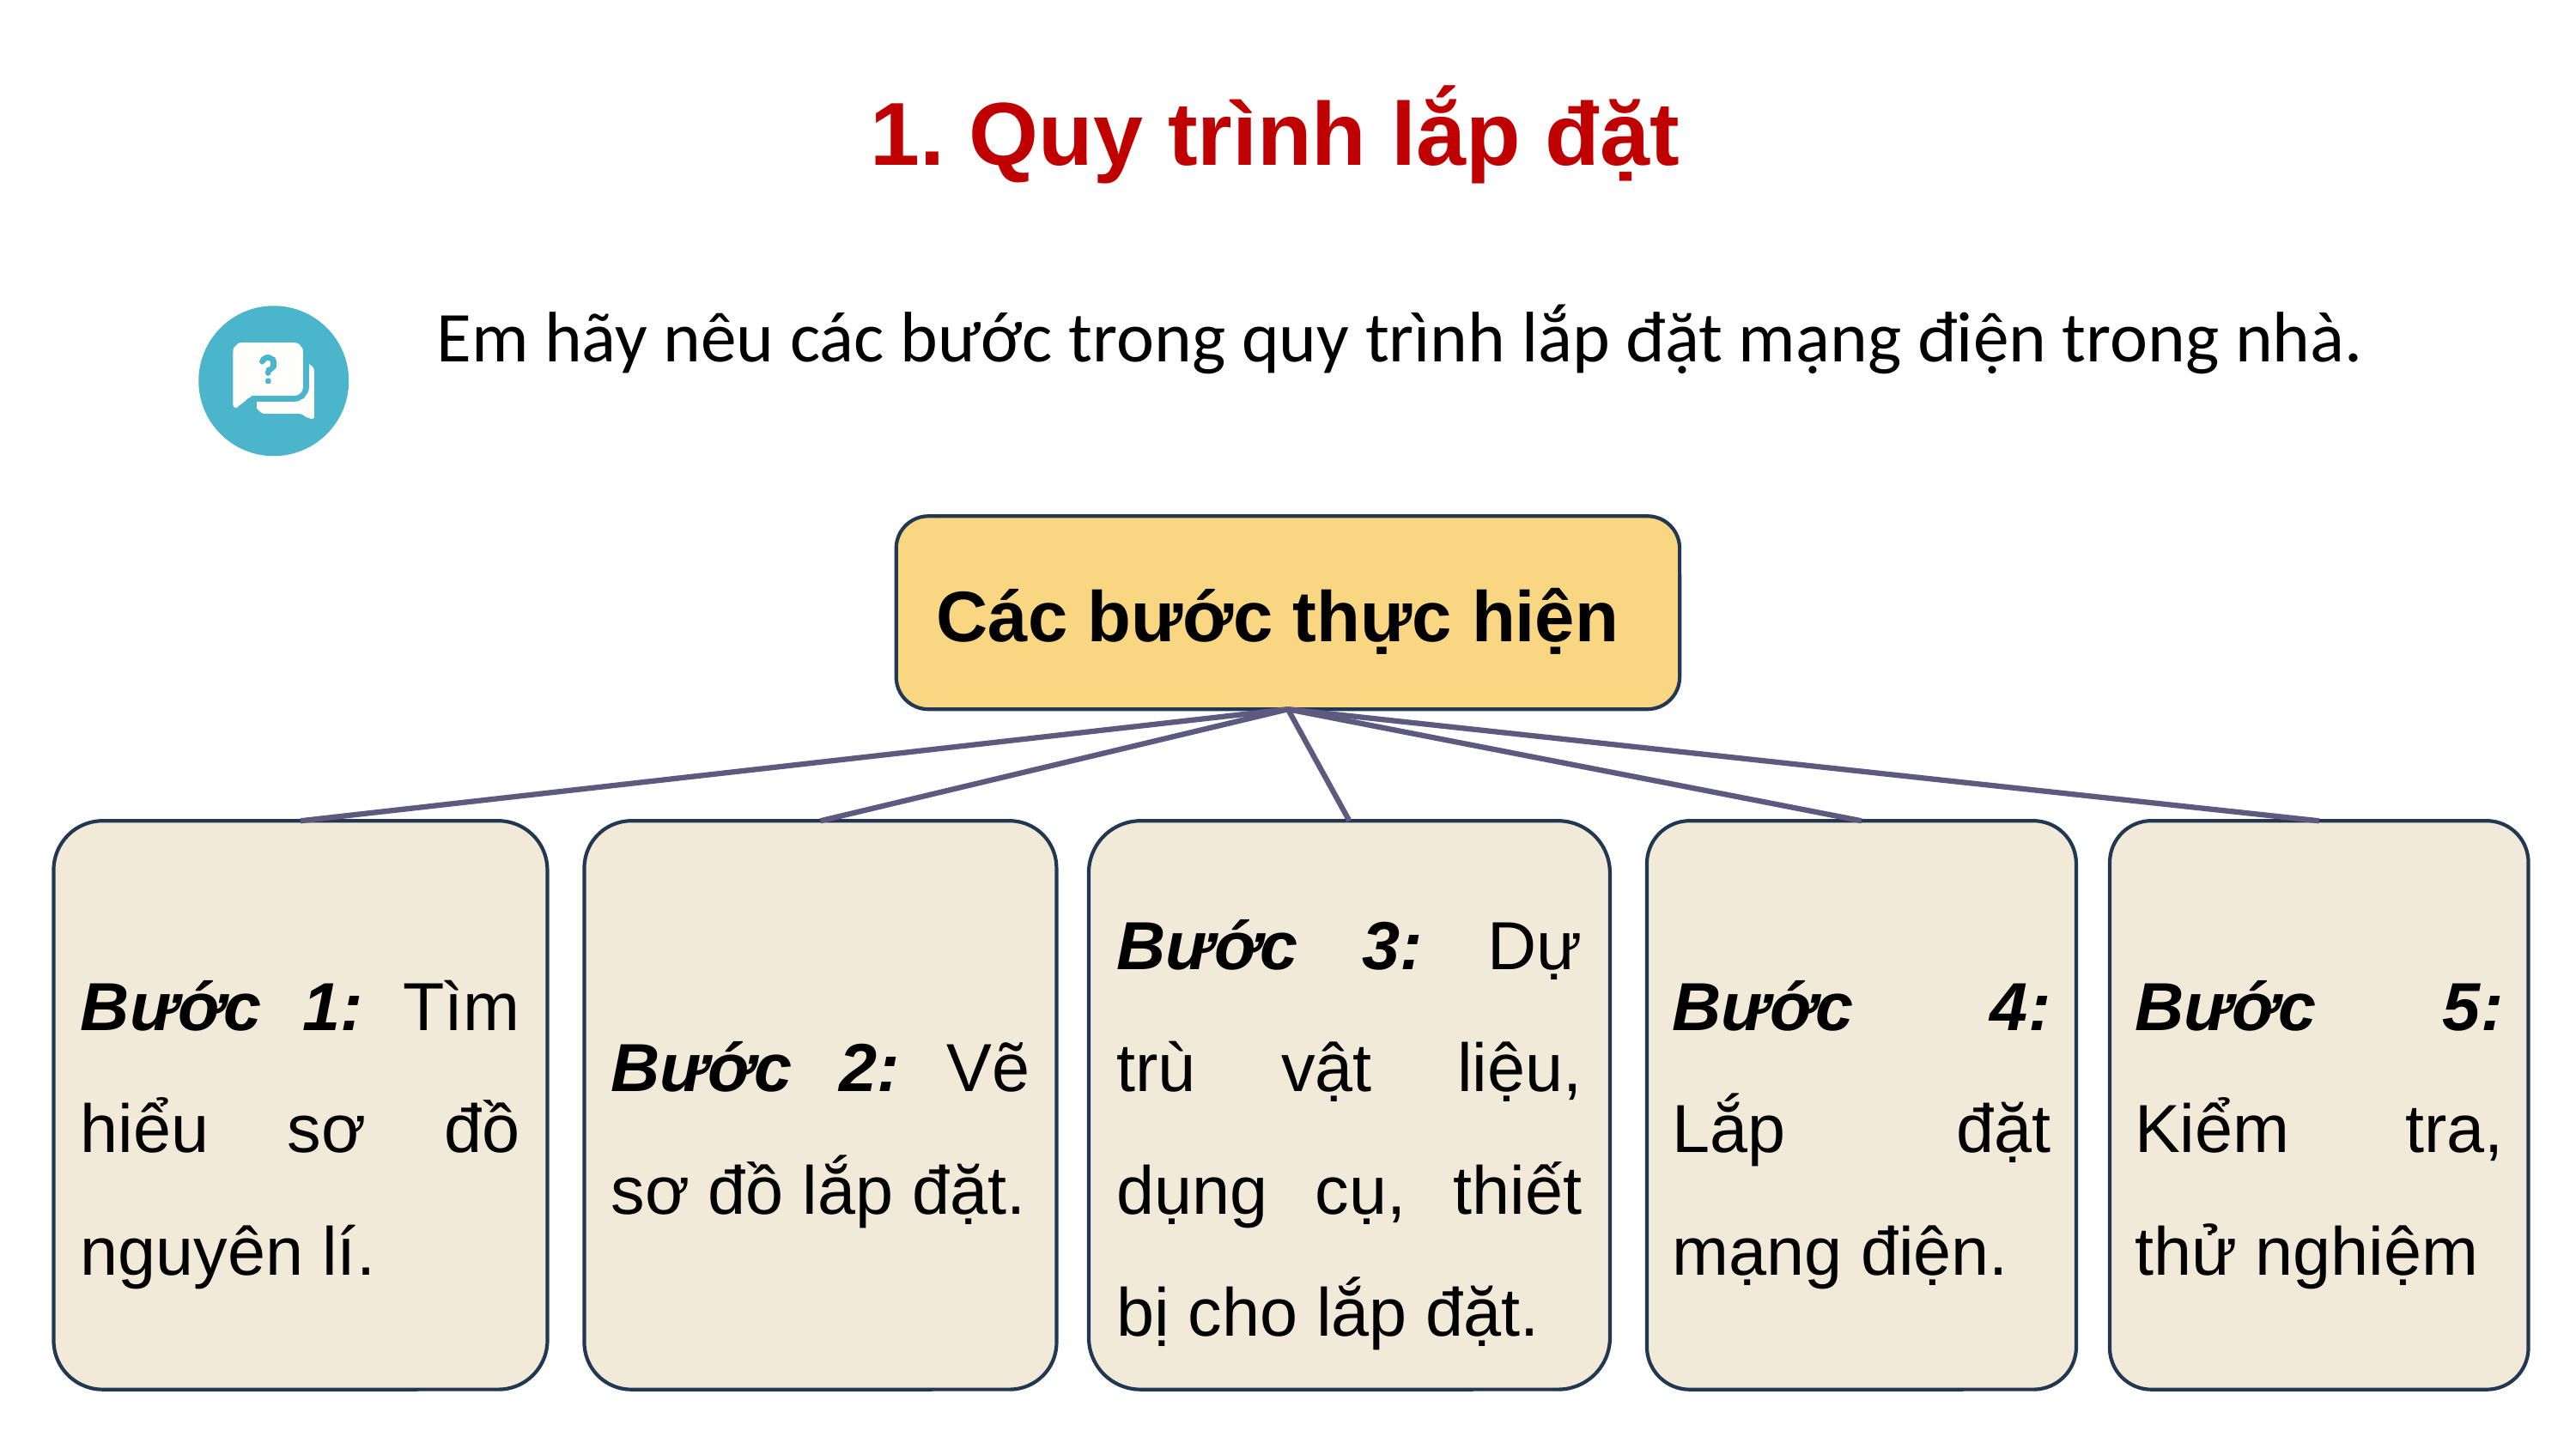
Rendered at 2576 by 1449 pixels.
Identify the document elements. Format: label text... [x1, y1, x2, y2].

text_box Bước 3: Dự trù vật liệu, dụng cụ, thiết bị cho lắp đặt. [1086, 830, 1613, 1391]
text_box Bước 2: Vẽ sơ đồ lắp đặt. [582, 829, 1059, 1391]
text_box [1287, 708, 2319, 822]
text_box Bước 1: Tìm hiểu sơ đồ nguyên lí. [52, 819, 550, 1391]
text_box 1. Quy trình lắp đặt [681, 70, 1895, 190]
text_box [820, 708, 1285, 822]
text_box Các bước thực hiện [894, 514, 1682, 706]
text_box Bước 4: Lắp đặt mạng điện. [1644, 829, 2079, 1391]
text_box Bước 5: Kiểm tra, thử nghiệm [2107, 819, 2530, 1391]
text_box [300, 708, 819, 822]
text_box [197, 240, 2378, 501]
